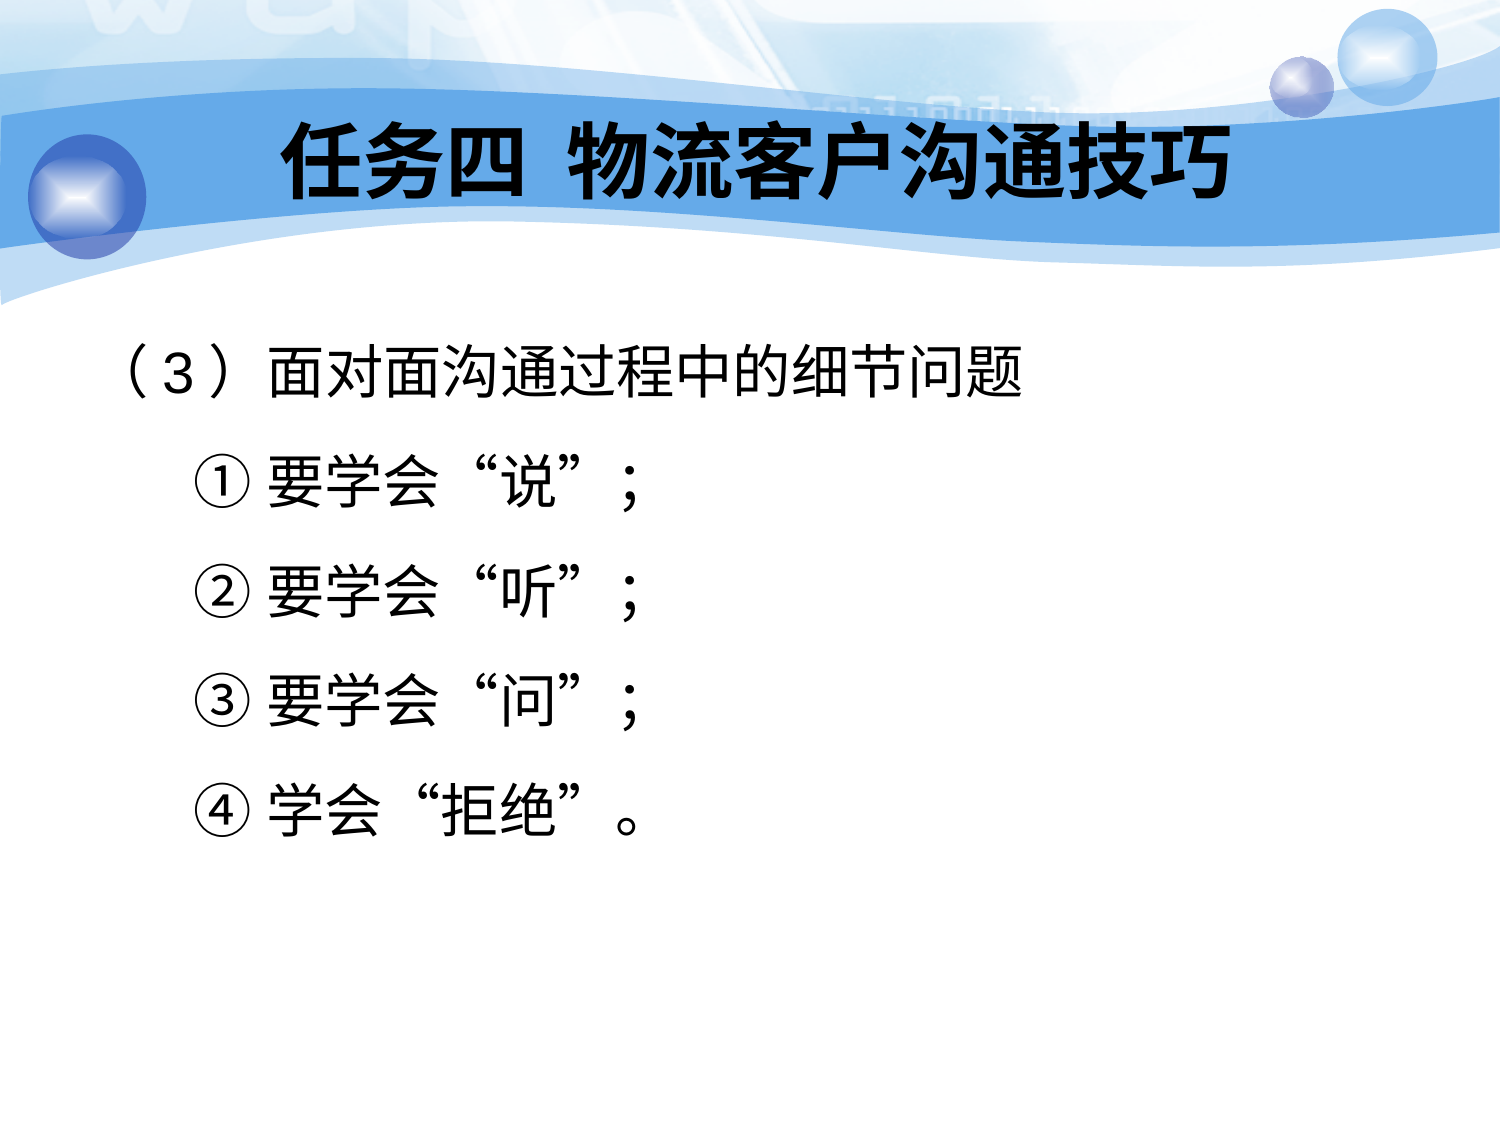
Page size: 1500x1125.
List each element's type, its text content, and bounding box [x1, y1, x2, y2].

title 任务四 物流客户沟通技巧 [149, 112, 1363, 206]
list （3）面对面沟通过程中的细节问题 ①要学会“说”； ②要学会“听”； ③要学会“问”； ④学会“拒绝”。 [74, 299, 1426, 1038]
picture [0, 0, 1500, 112]
